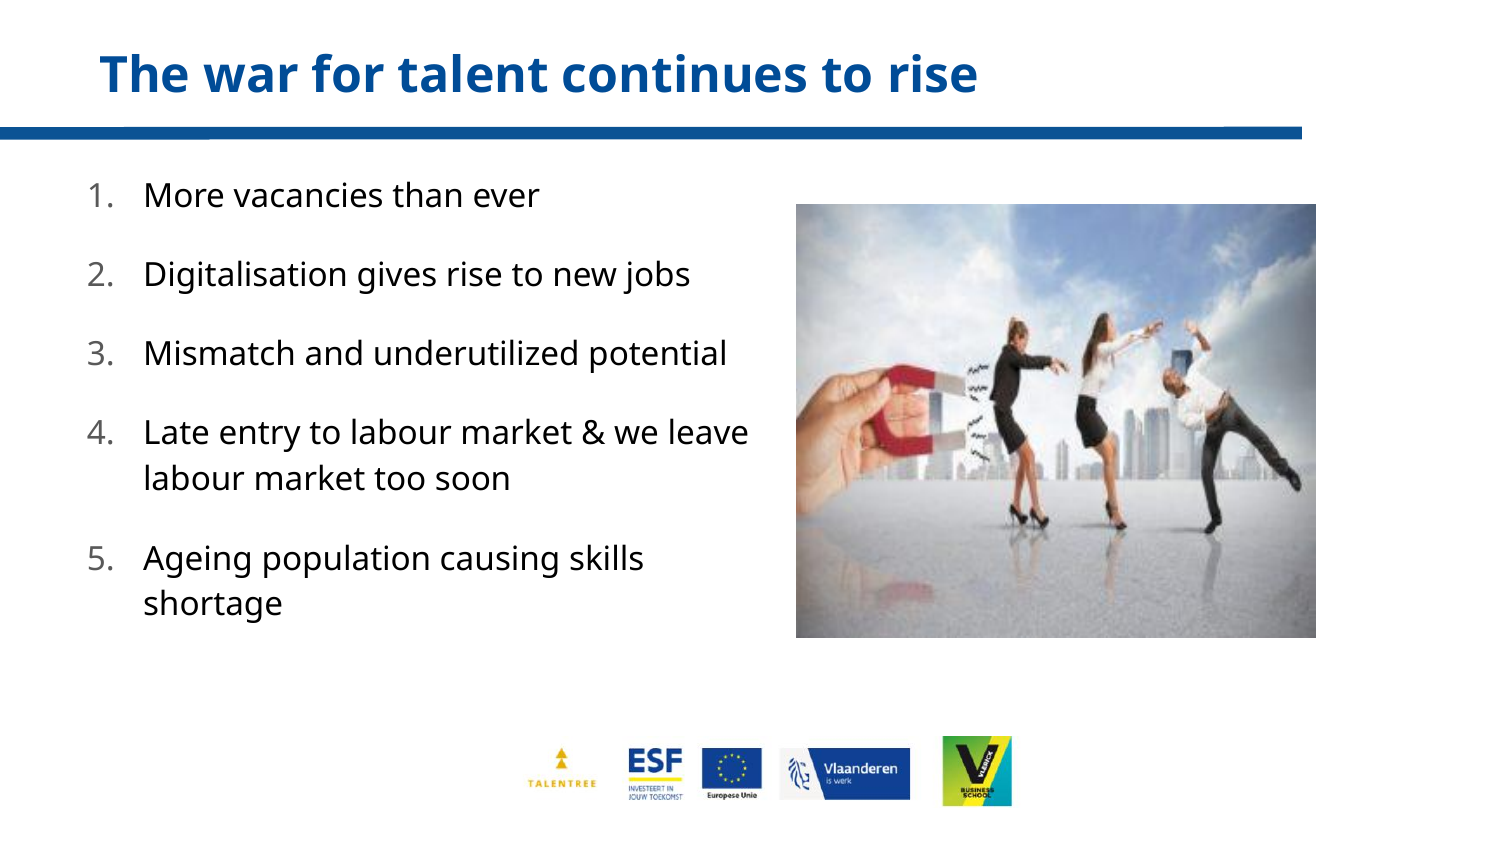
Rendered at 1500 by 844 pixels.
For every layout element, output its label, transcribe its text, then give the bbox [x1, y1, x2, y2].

picture [796, 204, 1316, 639]
list More vacancies than ever Digitalisation gives rise to new jobs Mismatch and underutilized potential Late entry to labour market & we leave labour market too soon Ageing population causing skills shortage [0, 153, 797, 718]
picture [510, 736, 1029, 808]
text_box The war for talent continues to rise [84, 27, 1482, 135]
